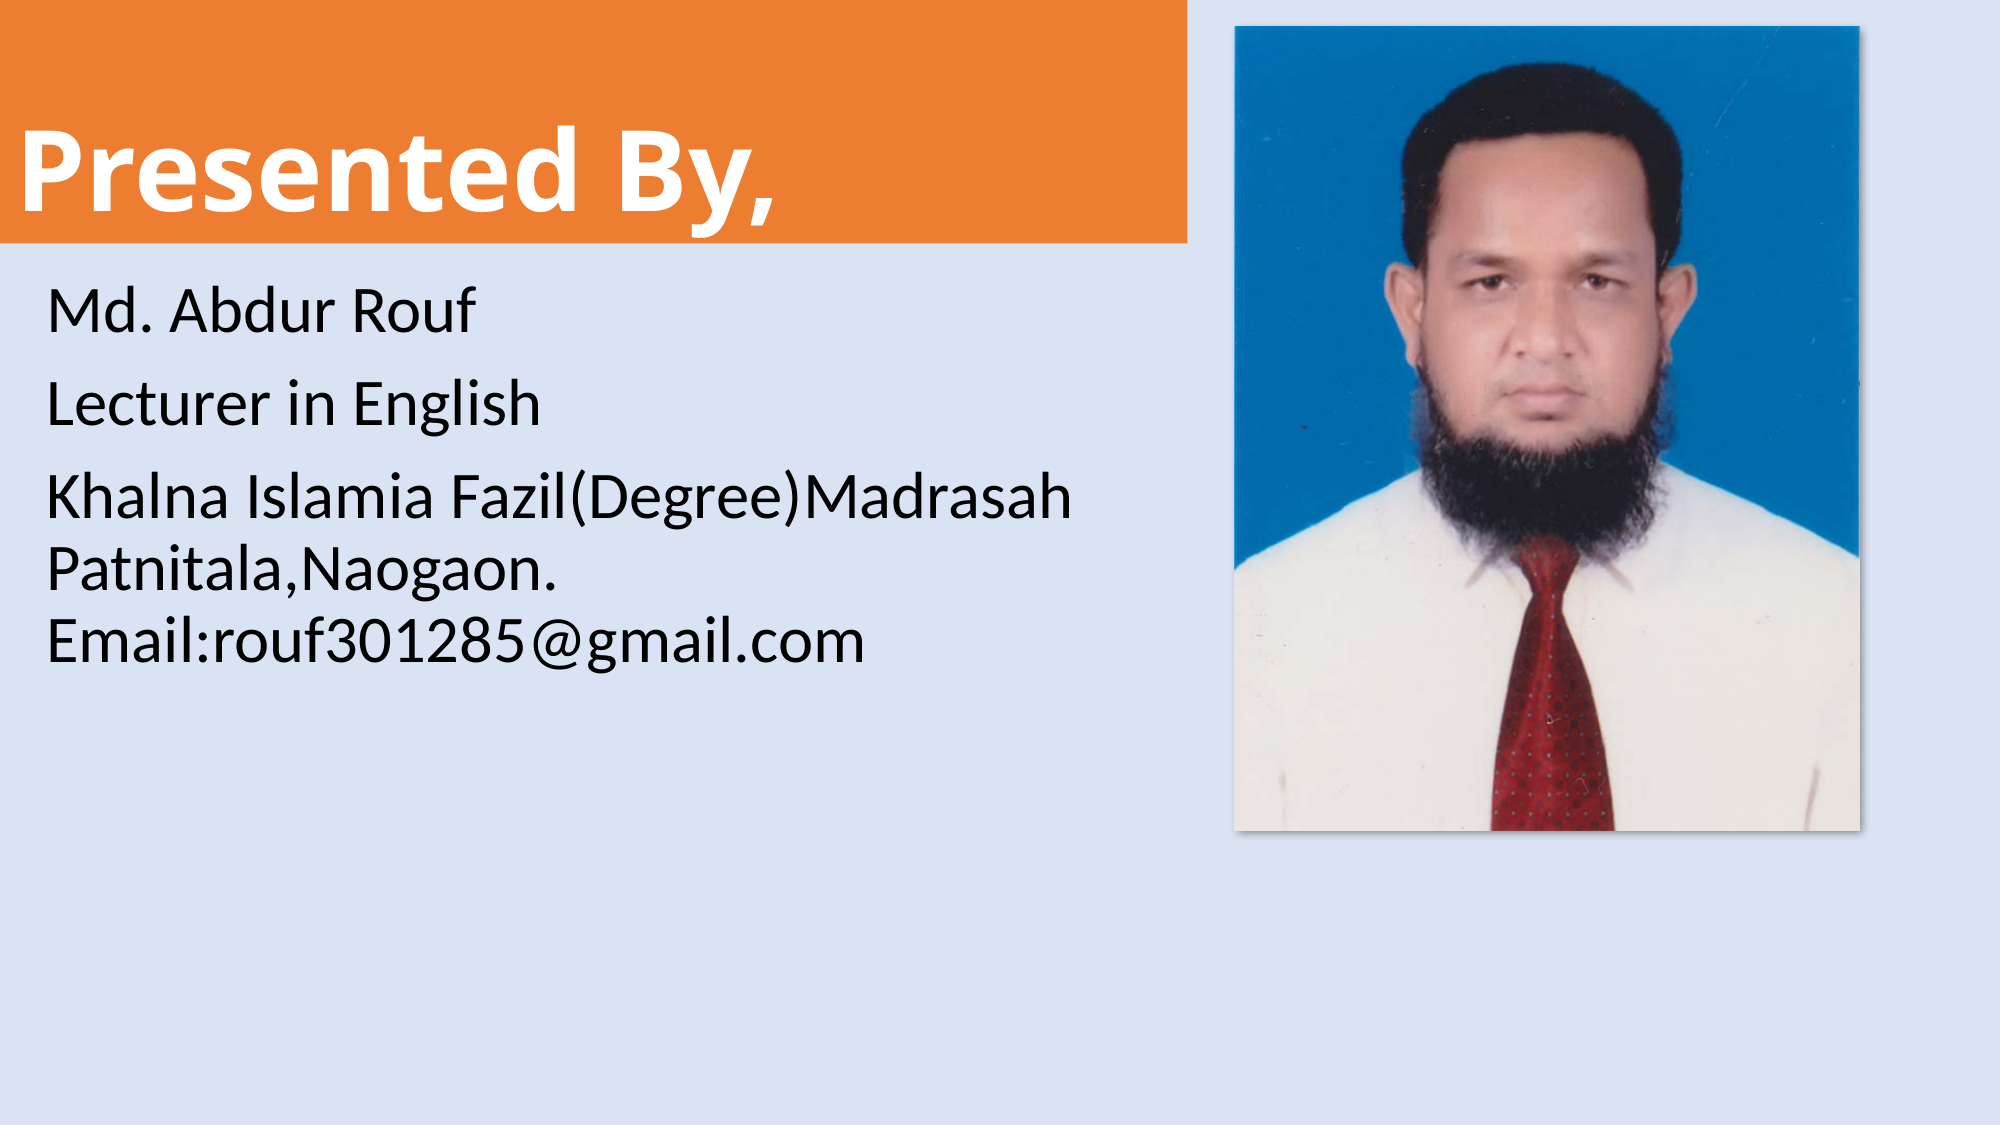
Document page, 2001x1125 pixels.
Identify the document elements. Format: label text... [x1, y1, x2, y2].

picture [1234, 26, 1860, 832]
list Md. Abdur Rouf Lecturer in English Khalna Islamia Fazil(Degree)Madrasah Patnitala,Naogaon. Email:rouf301285@gmail.com [31, 267, 1186, 858]
title Presented By, [0, 0, 1188, 244]
